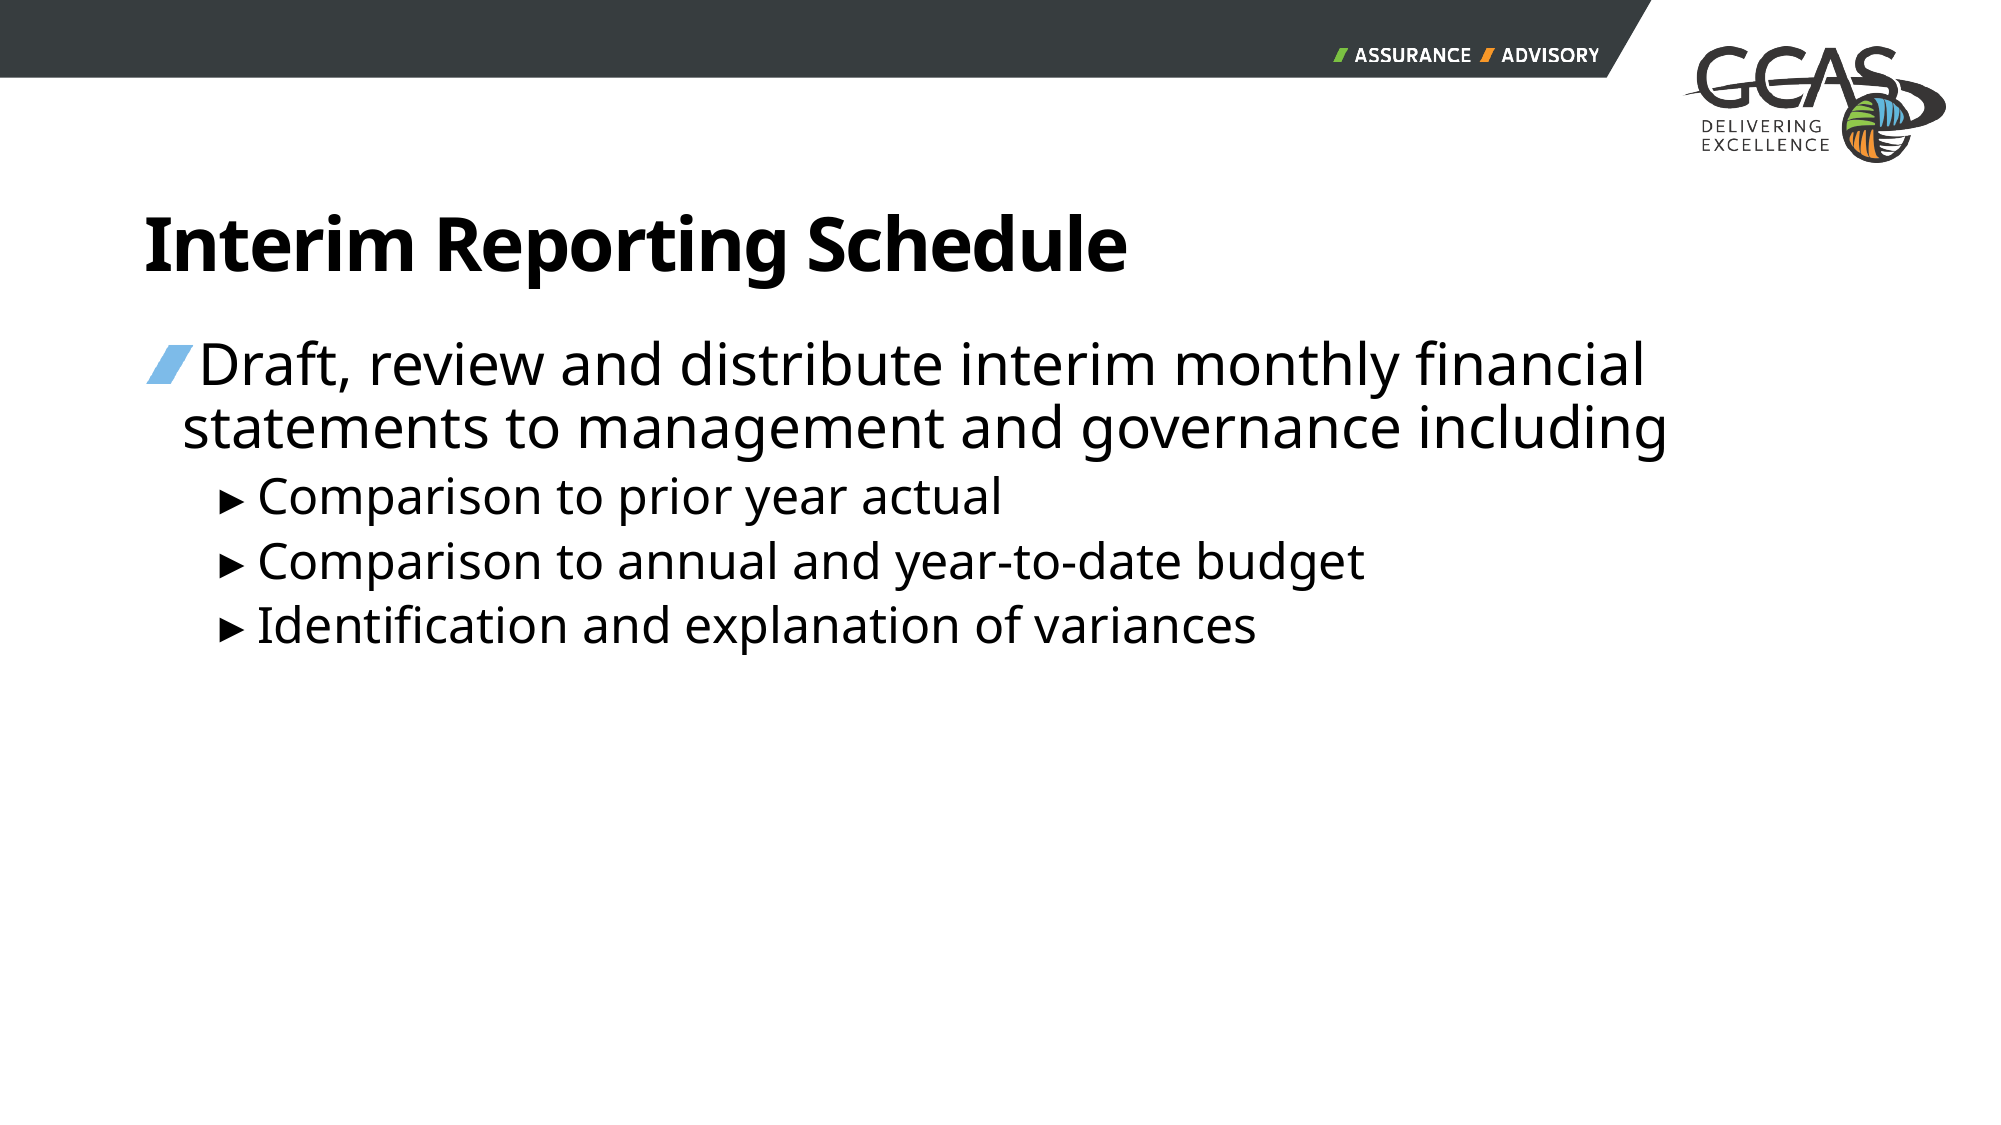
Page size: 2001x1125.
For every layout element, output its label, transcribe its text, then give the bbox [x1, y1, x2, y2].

picture [1682, 46, 1946, 163]
title Interim Reporting Schedule [129, 110, 1599, 296]
list Draft, review and distribute interim monthly financial statements to management and governance including Comparison to prior year actual Comparison to annual and year-to-date budget Identification and explanation of variances [129, 327, 1855, 1020]
picture [144, 342, 199, 384]
